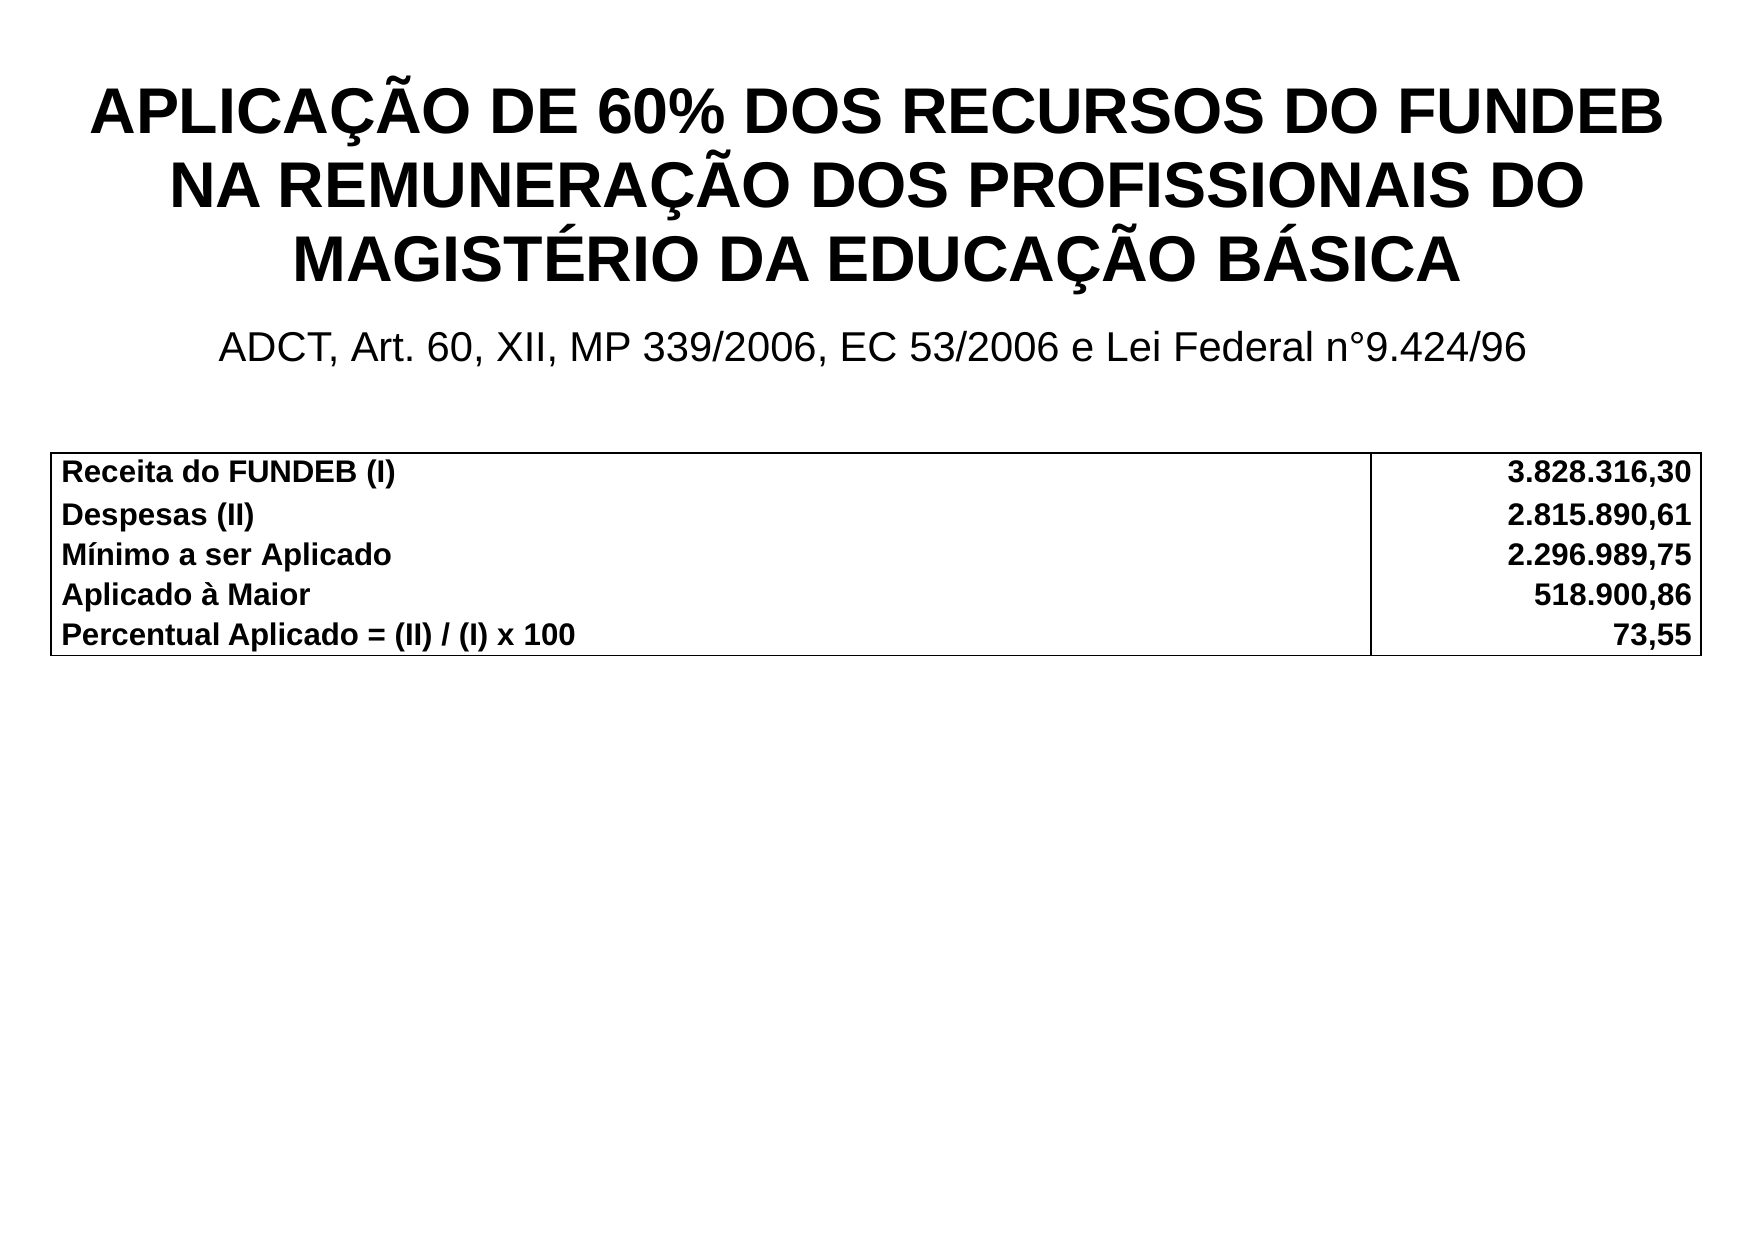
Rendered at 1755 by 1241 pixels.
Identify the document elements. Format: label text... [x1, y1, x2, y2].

table_cell Despesas (II) [52, 495, 1370, 535]
table_cell 518.900,86 [1372, 575, 1700, 615]
title APLICAÇÃO DE 60% DOS RECURSOS DO FUNDEB NA REMUNERAÇÃO DOS PROFISSIONAIS DO MAGISTÉRIO DA EDUCAÇÃO BÁSICA [83, 64, 1671, 295]
table_cell 73,55 [1372, 615, 1700, 655]
table_cell Mínimo a ser Aplicado [52, 535, 1370, 575]
table_header Receita do FUNDEB (I) [52, 454, 1370, 495]
table_cell 2.815.890,61 [1372, 495, 1700, 535]
text_box ADCT, Art. 60, XII, MP 339/2006, EC 53/2006 e Lei Federal n°9.424/96 [216, 317, 1538, 370]
table_cell 2.296.989,75 [1372, 535, 1700, 575]
table_cell Aplicado à Maior [52, 575, 1370, 615]
table_cell Percentual Aplicado = (II) / (I) x 100 [52, 615, 1370, 655]
table_header 3.828.316,30 [1372, 454, 1700, 495]
